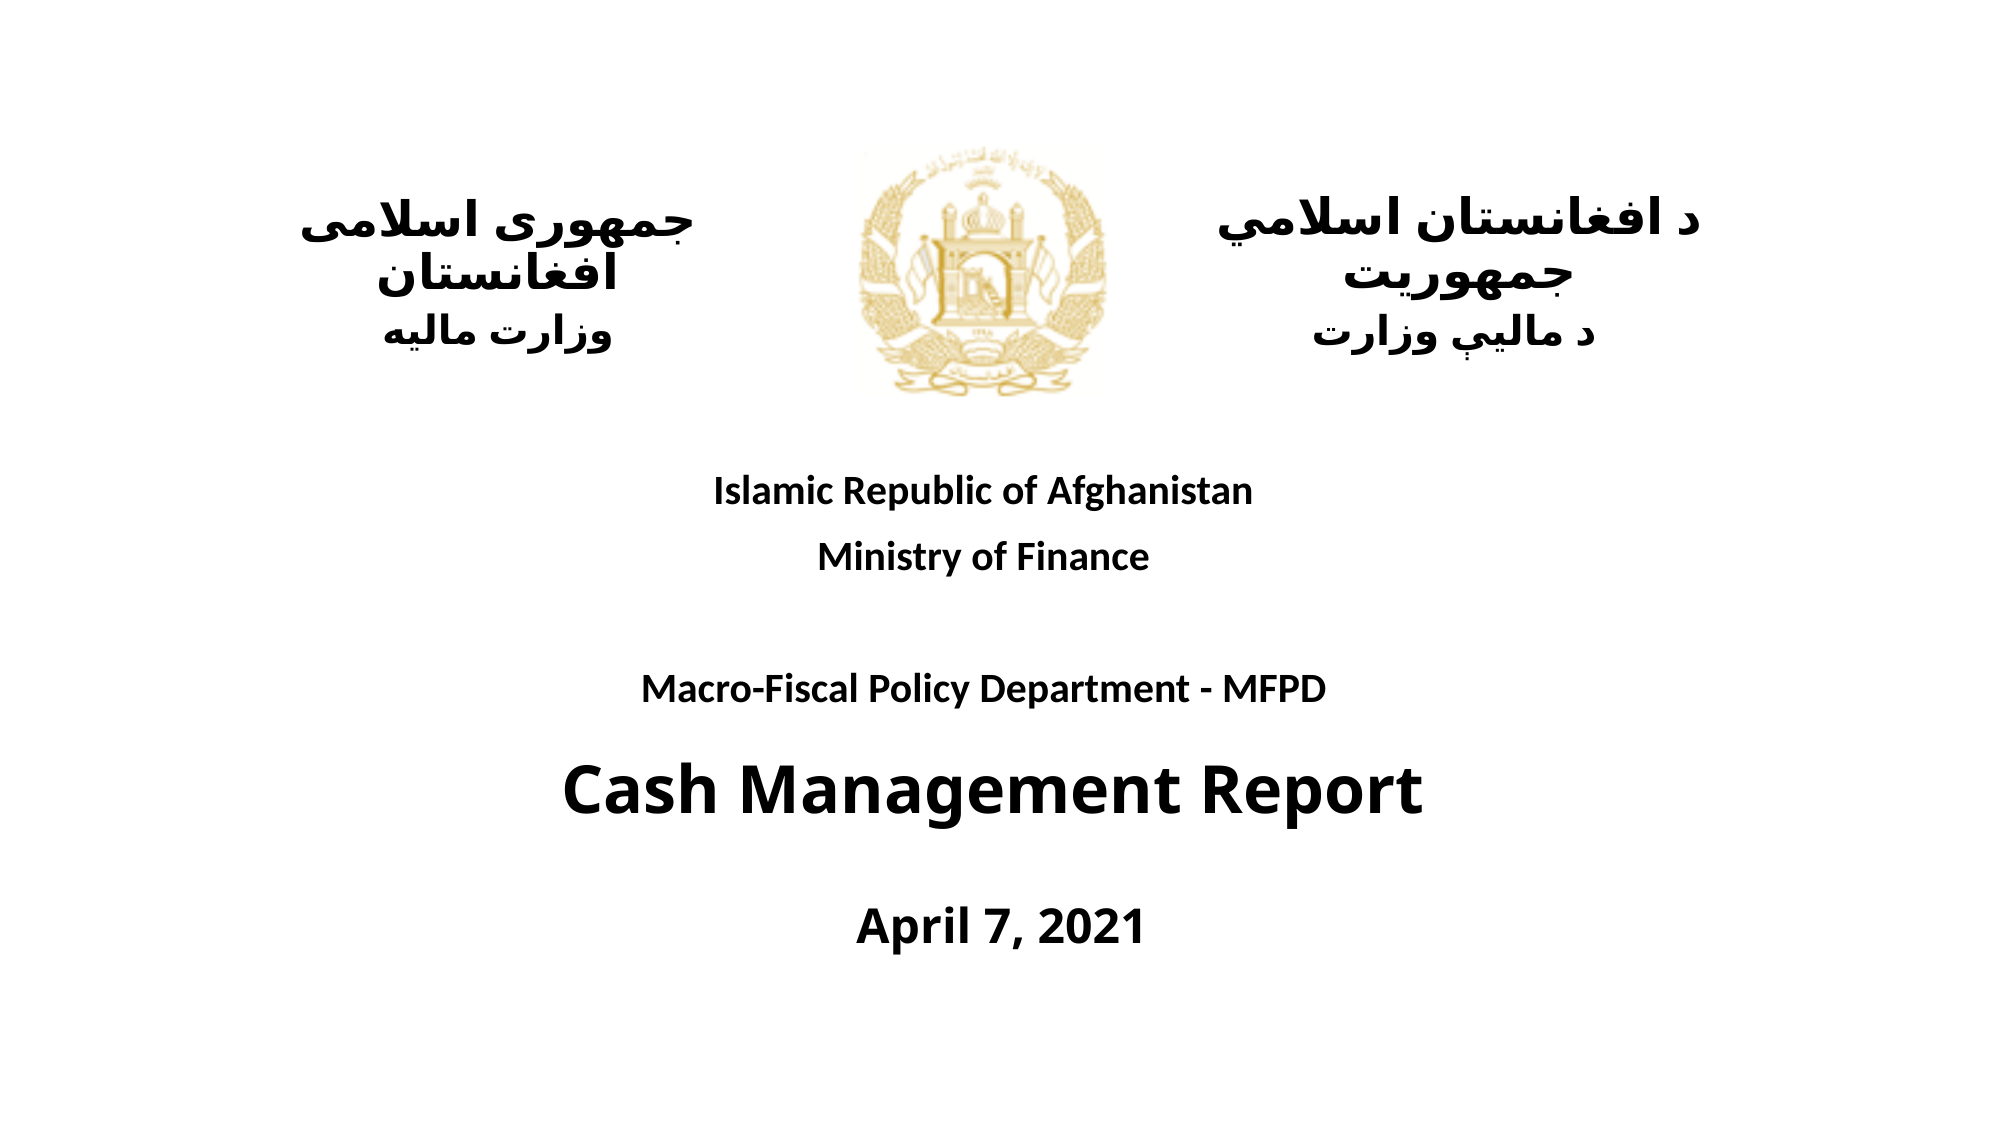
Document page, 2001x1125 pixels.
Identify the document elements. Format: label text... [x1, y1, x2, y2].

text_box د افغانستان اسلامي جمهوریت د مالیې وزارت [1109, 184, 1809, 432]
text_box Islamic Republic of Afghanistan Ministry of Finance Macro-Fiscal Policy Department - MFPD [479, 460, 1489, 735]
picture [837, 113, 1131, 419]
subtitle Cash Management Report April 7, 2021 [224, 748, 1780, 1046]
text_box جمهوری اسلامی افغانستان وزارت مالیه [158, 187, 838, 430]
